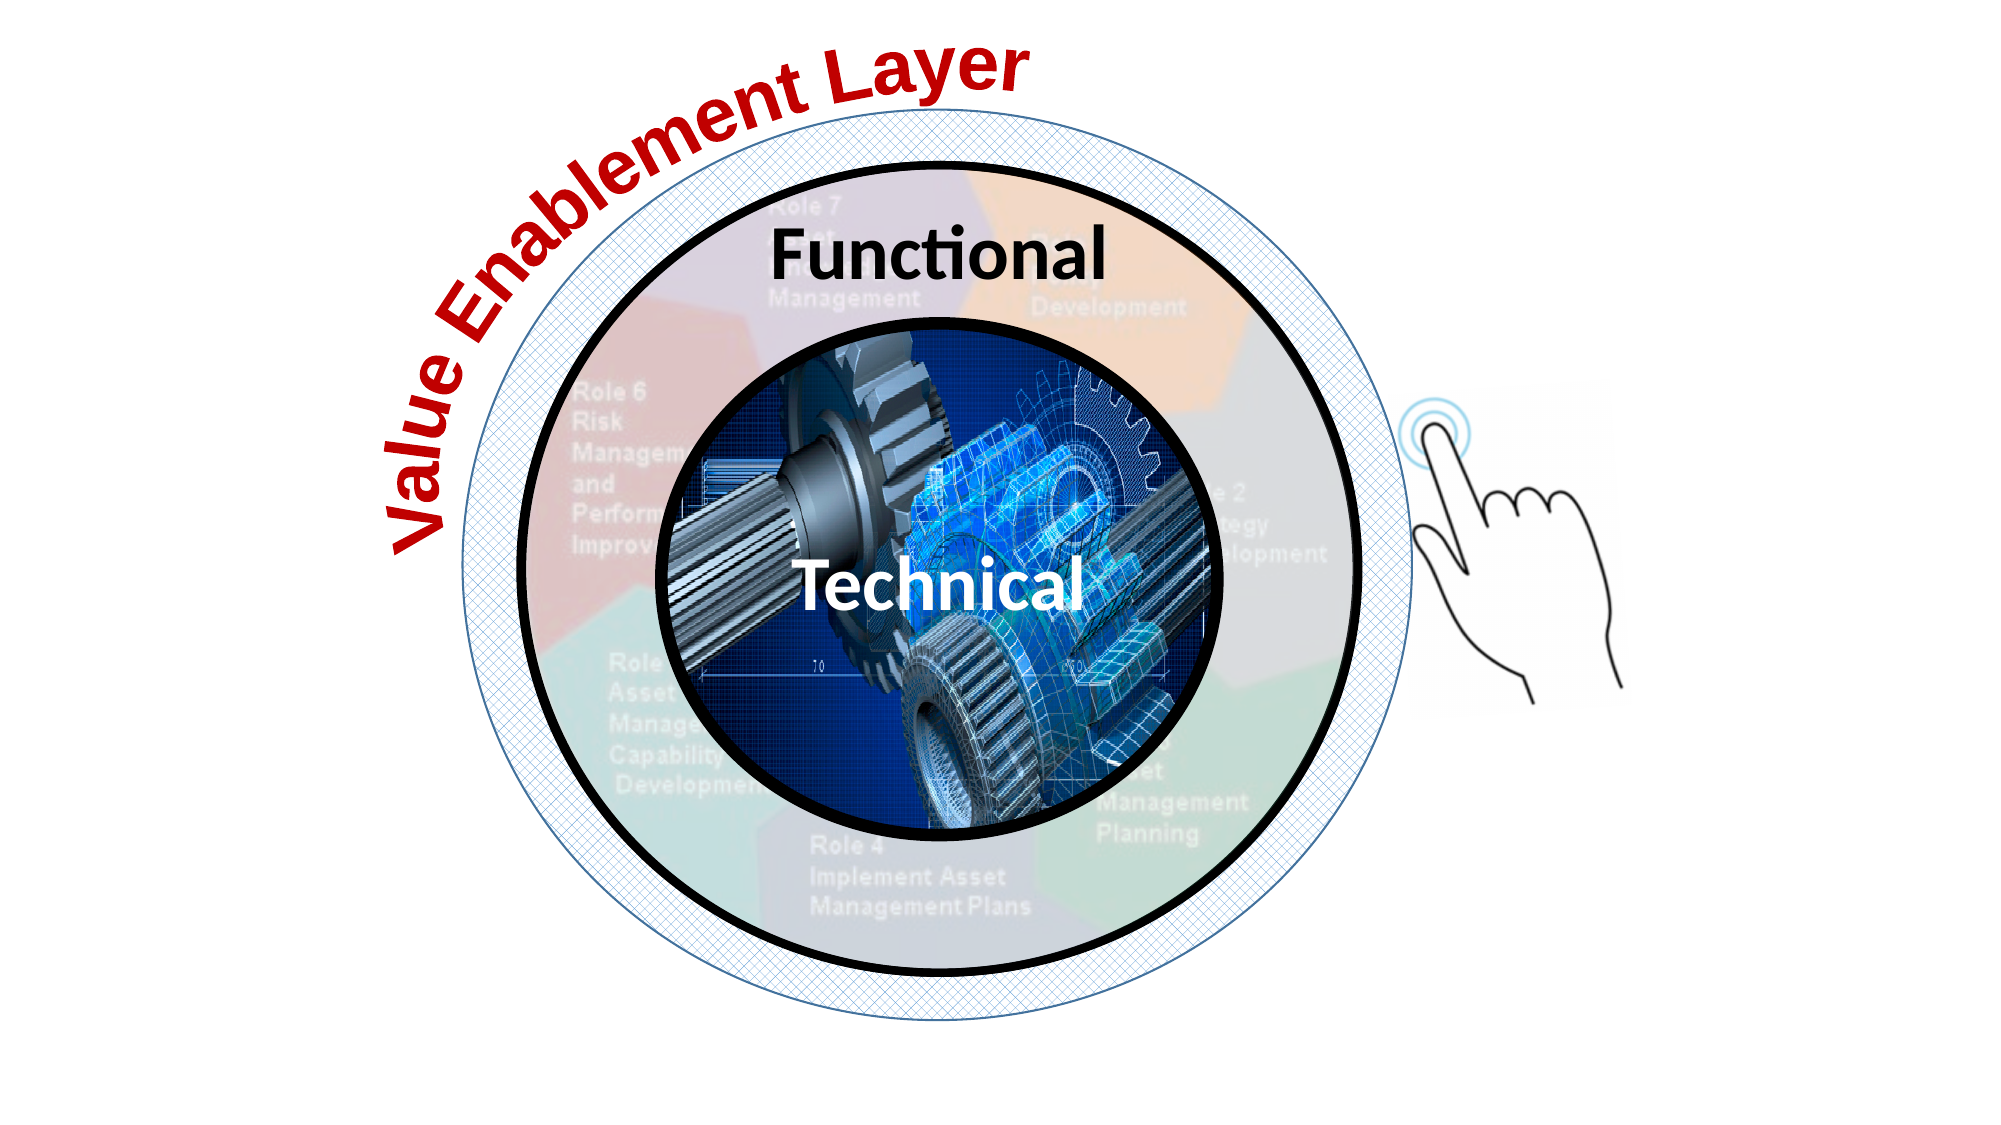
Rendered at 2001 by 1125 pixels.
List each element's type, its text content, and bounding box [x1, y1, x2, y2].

picture [1389, 380, 1631, 719]
text_box [782, 164, 1099, 194]
text_box Technical [660, 322, 1219, 837]
text_box [520, 228, 1360, 974]
text_box [461, 108, 1399, 1022]
text_box Functional [711, 194, 1167, 303]
